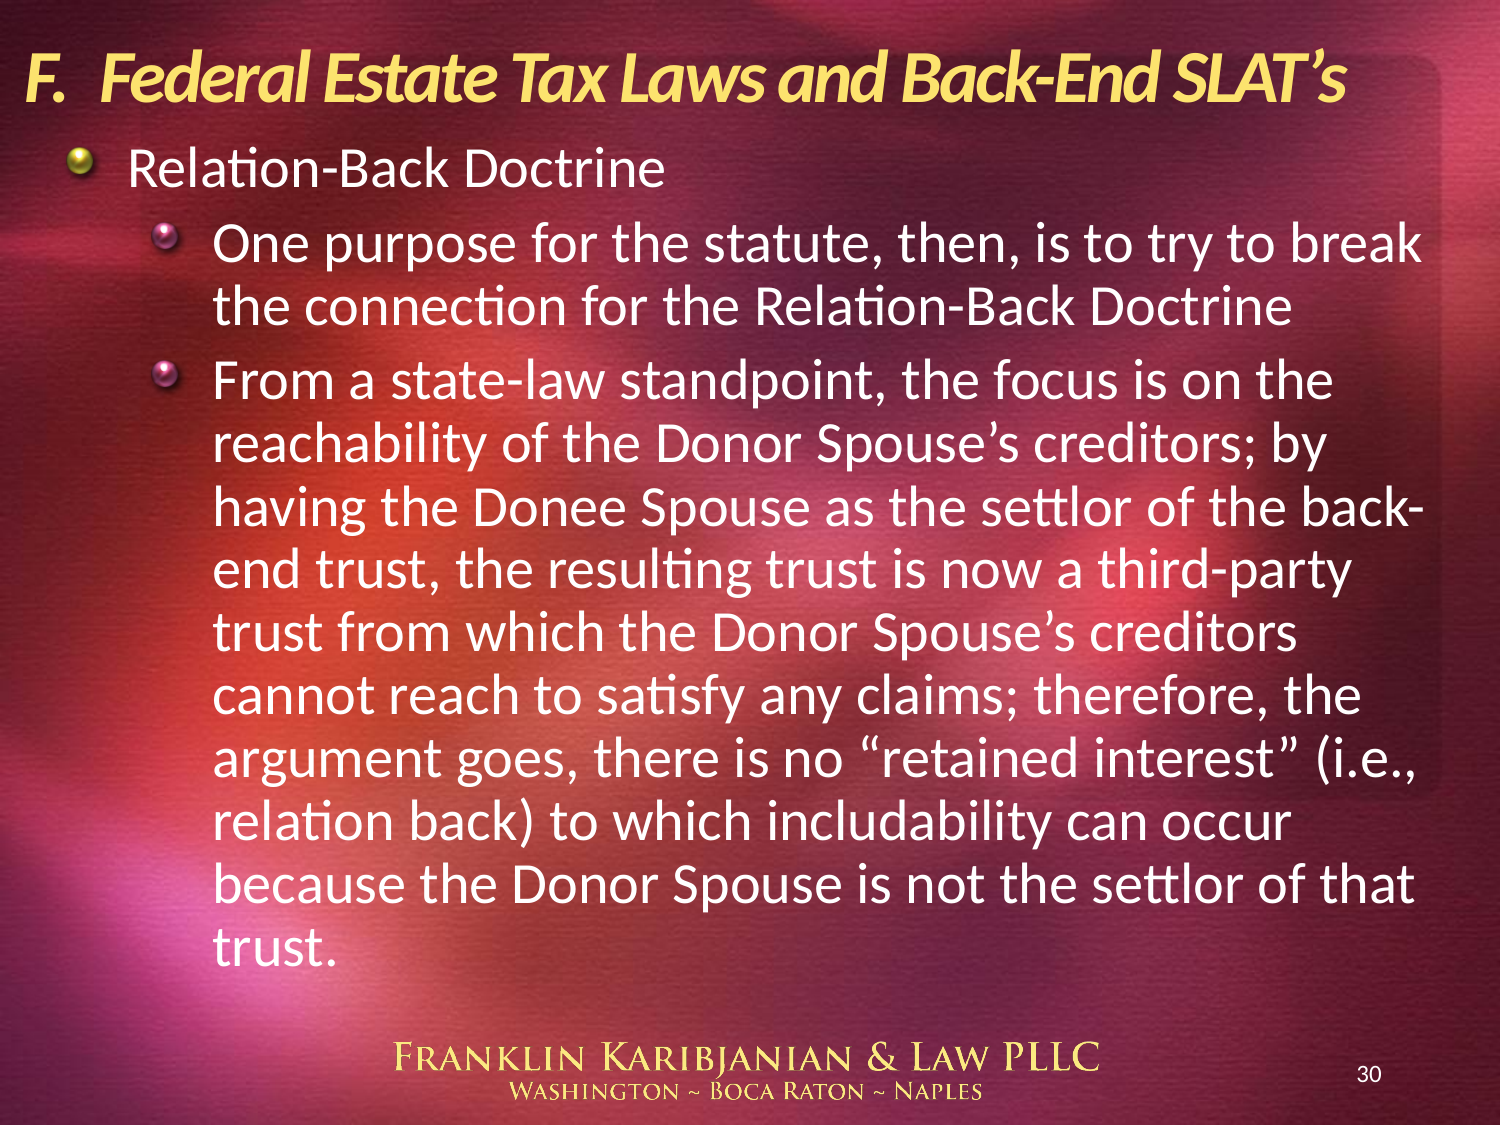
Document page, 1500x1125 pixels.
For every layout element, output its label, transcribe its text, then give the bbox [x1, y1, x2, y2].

title F. Federal Estate Tax Laws and Back-End SLAT’s [24, 37, 1463, 120]
slide_number 30 [1059, 1042, 1397, 1103]
picture [0, 0, 1500, 1125]
list Relation-Back Doctrine One purpose for the statute, then, is to try to break the connection for the Relation-Back Doctrine From a state-law standpoint, the focus is on the reachability of the Donor Spouse’s creditors; by having the Donee Spouse as the settlor of the back-end trust, the resulting trust is now a third-party trust from which the Donor Spouse’s creditors cannot reach to satisfy any claims; therefore, the argument goes, there is no “retained interest” (i.e., relation back) to which includability can occur because the Donor Spouse is not the settlor of that trust. [62, 137, 1438, 1071]
